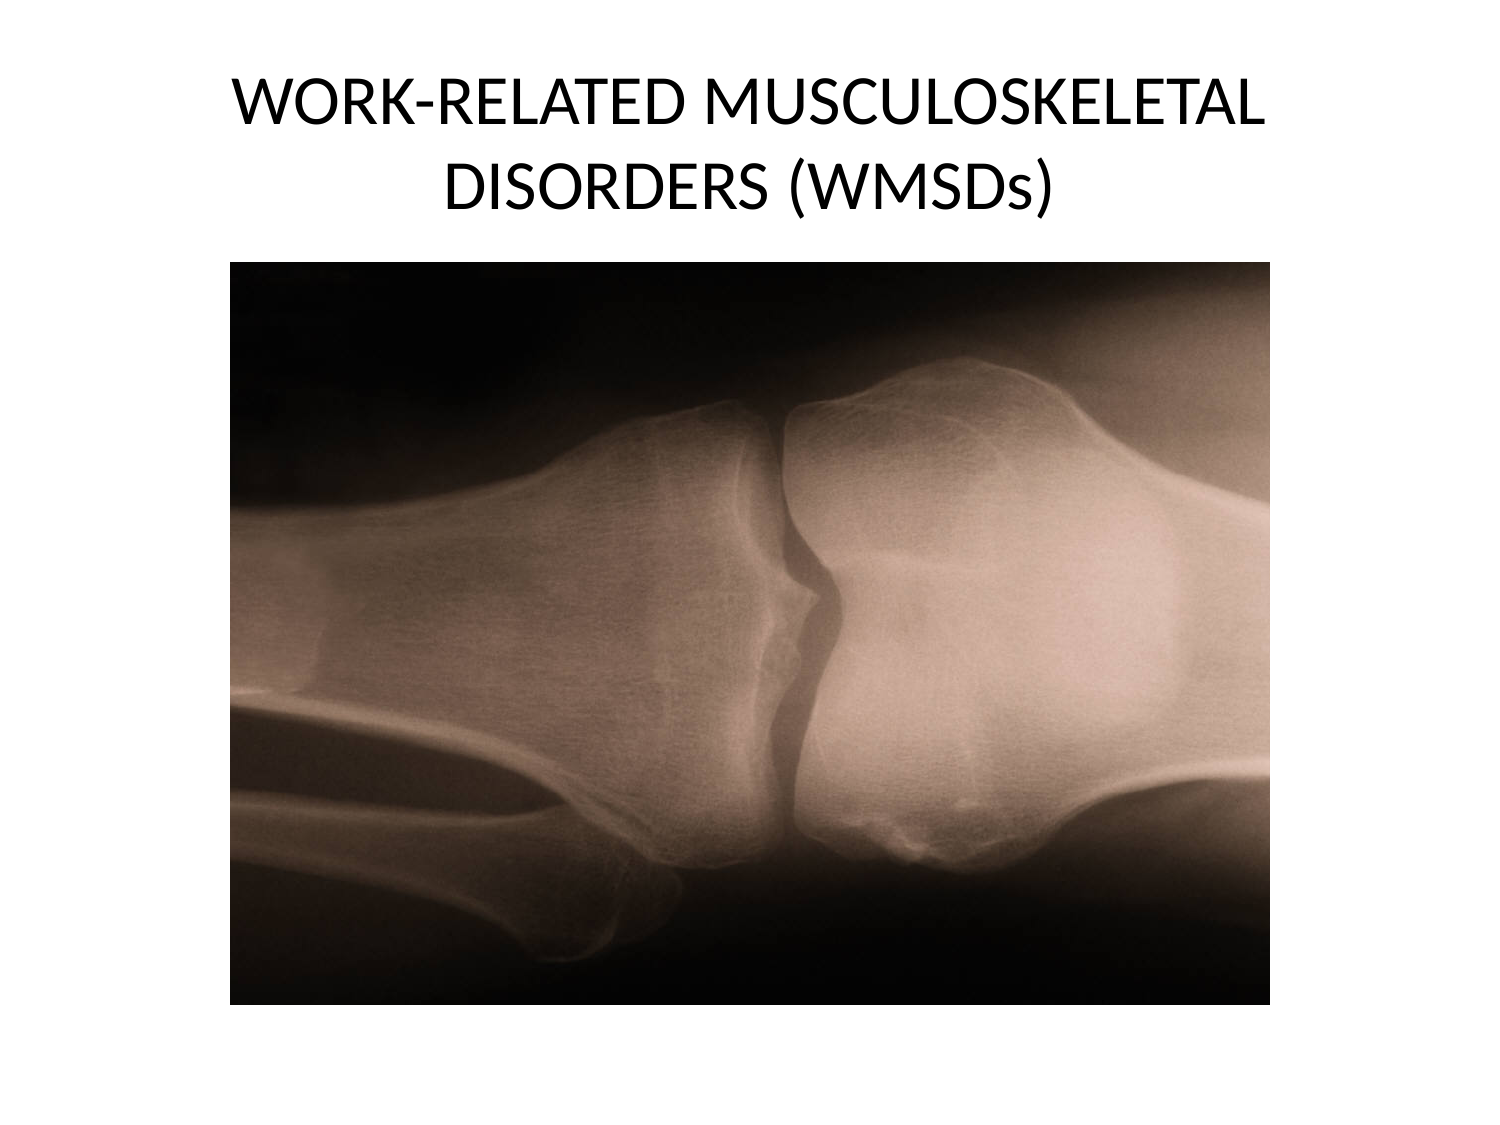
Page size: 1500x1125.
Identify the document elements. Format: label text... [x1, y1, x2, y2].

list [230, 262, 1270, 1006]
title WORK-RELATED MUSCULOSKELETAL DISORDERS (WMSDs) [75, 45, 1425, 233]
